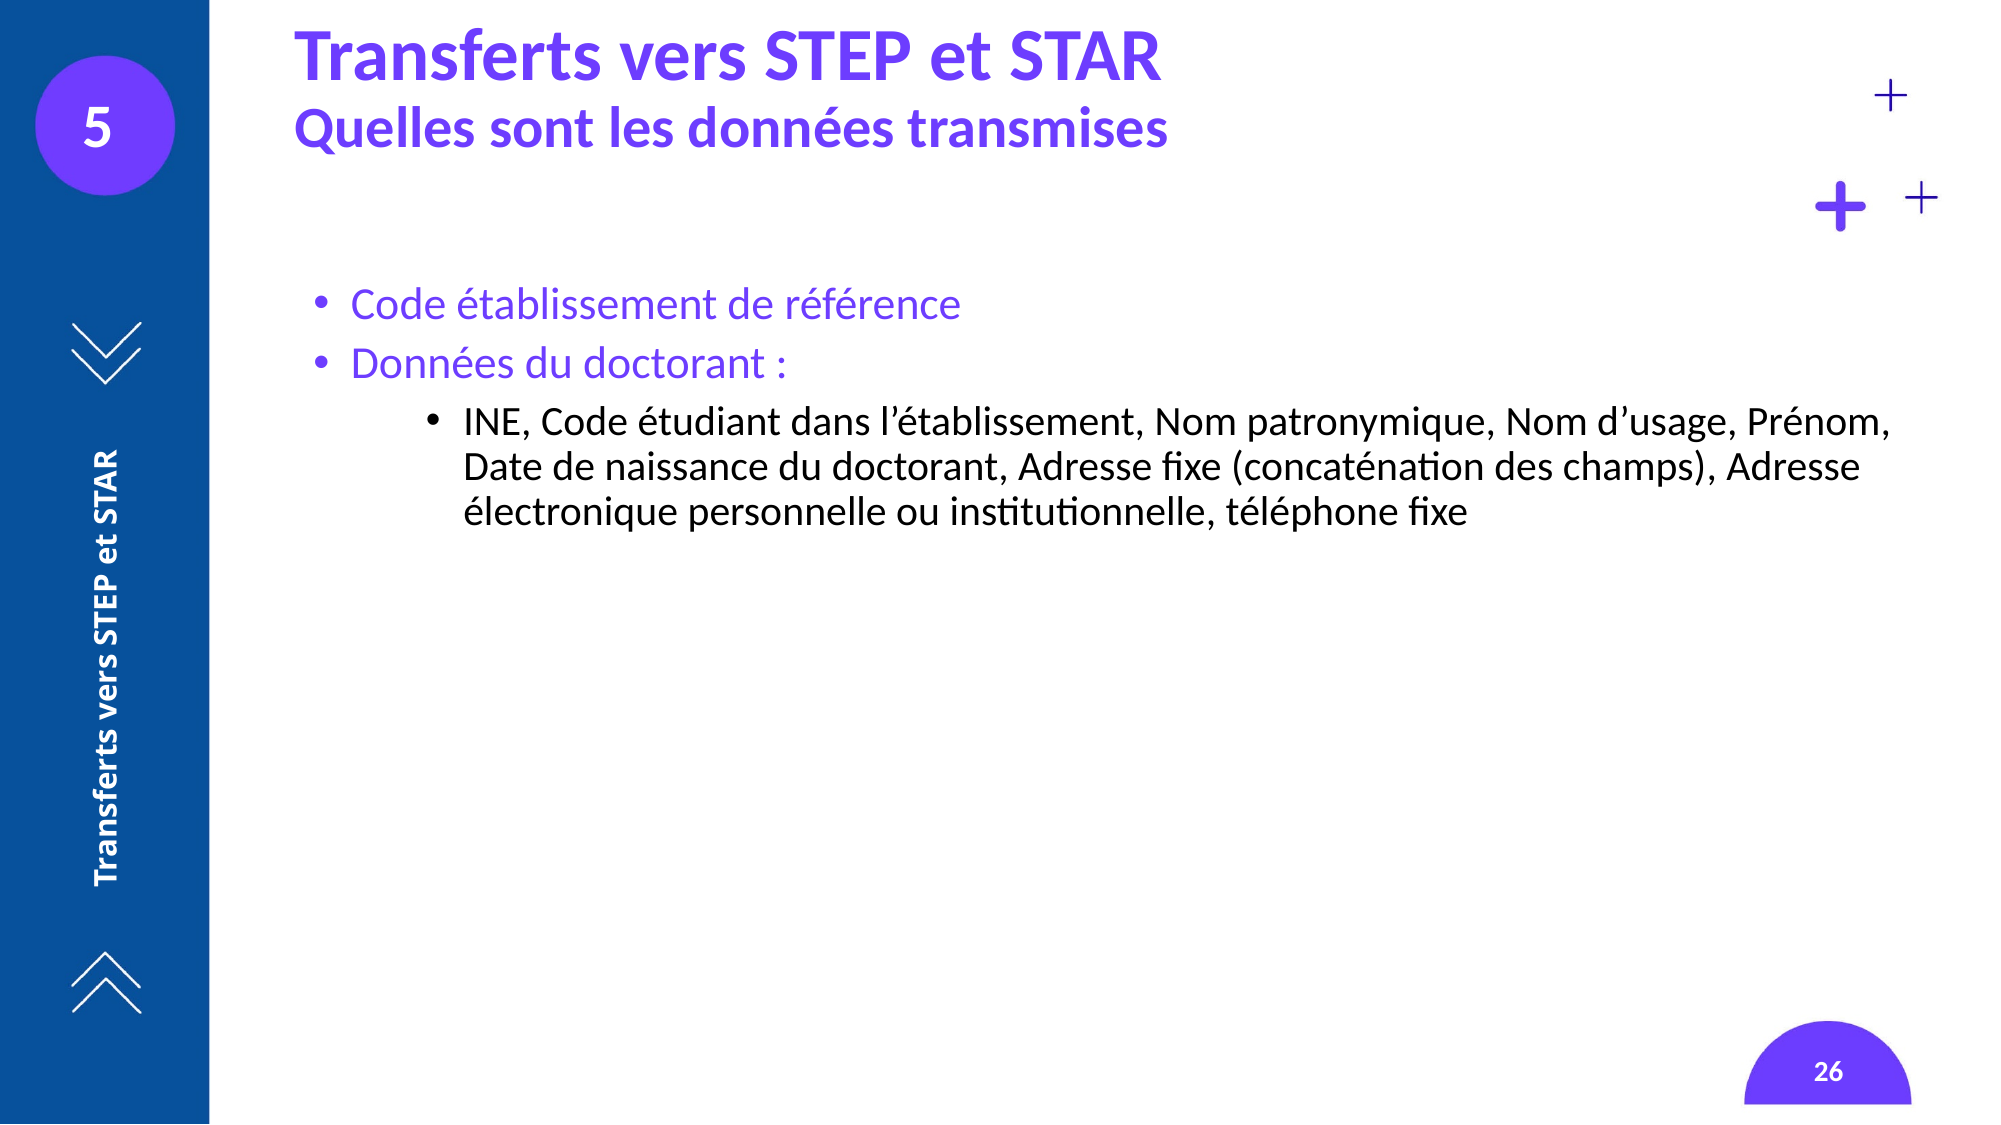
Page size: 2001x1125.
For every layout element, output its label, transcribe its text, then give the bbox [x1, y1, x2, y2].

picture [1790, 5, 2001, 273]
title Transferts vers STEP et STAR Quelles sont les données transmises [279, 8, 2000, 227]
list 5 [67, 87, 184, 170]
list Transferts vers STEP et STAR [82, 372, 131, 965]
picture [0, 0, 211, 1124]
list Code établissement de référence Données du doctorant : INE, Code étudiant dans l’établissement, Nom patronymique, Nom d’usage, Prénom, Date de naissance du doctorant, Adresse fixe (concaténation des champs), Adresse électronique personnelle ou institutionnelle, téléphone fixe [279, 272, 1943, 978]
slide_number 26 [1784, 1046, 1874, 1094]
picture [1723, 1013, 1999, 1124]
